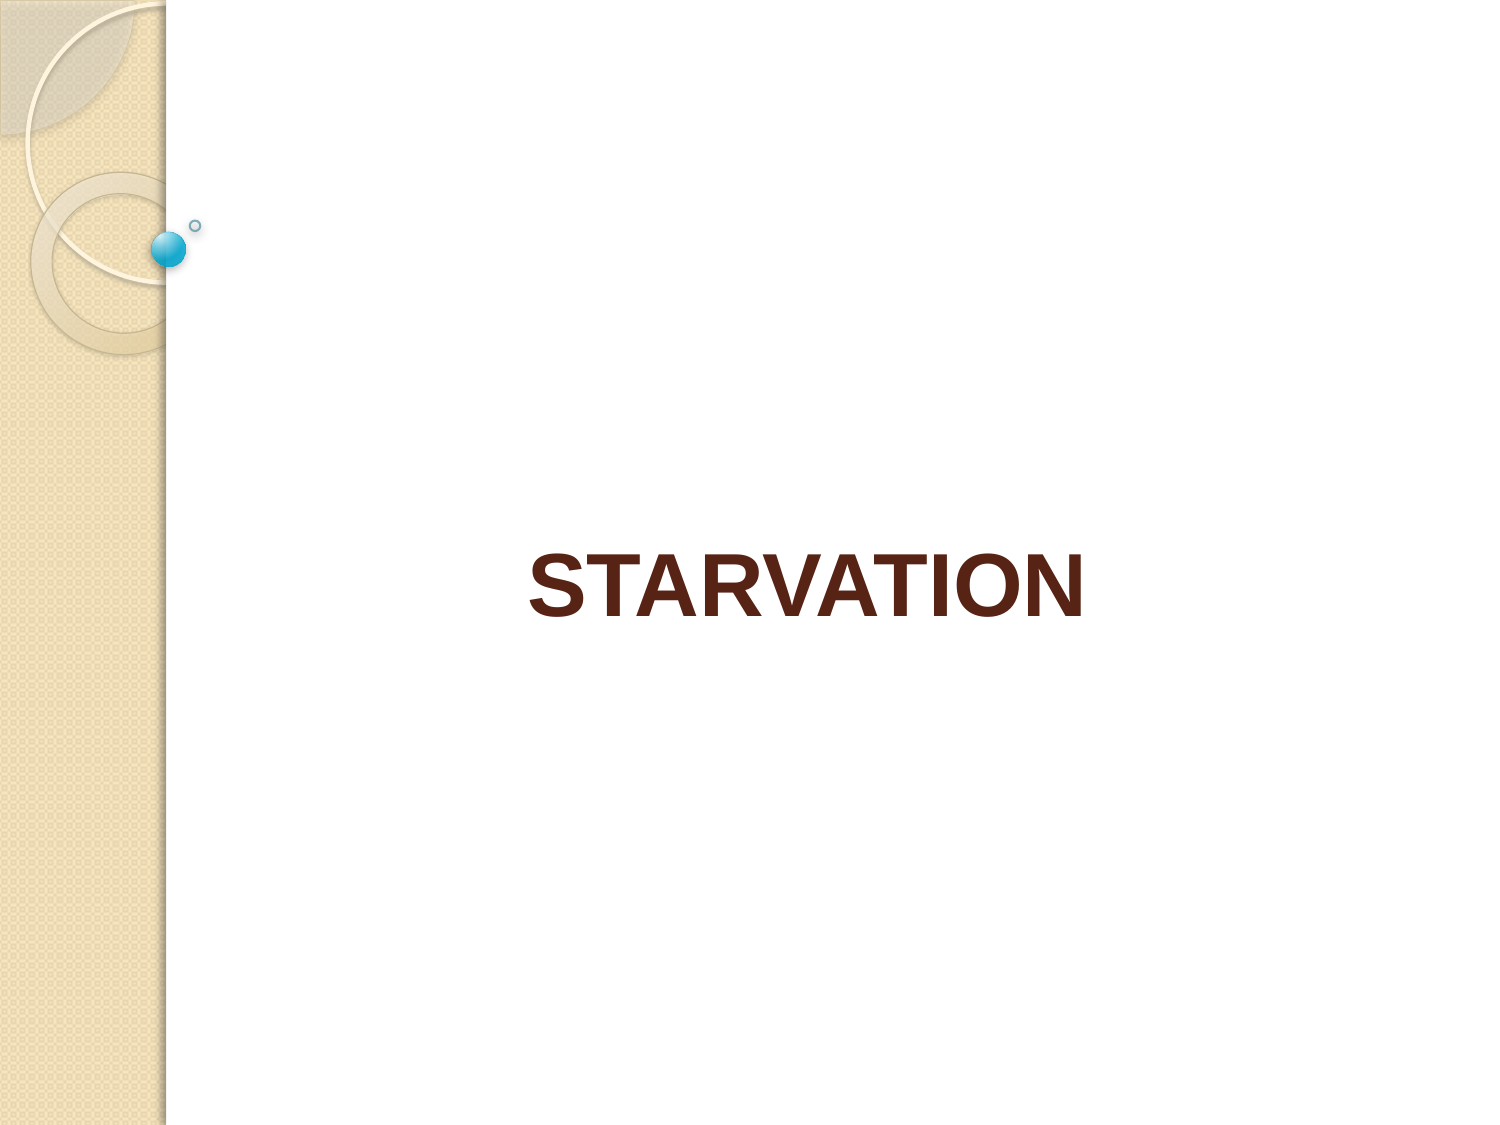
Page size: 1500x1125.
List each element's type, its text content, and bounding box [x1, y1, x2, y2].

title STARVATION [200, 399, 1415, 642]
